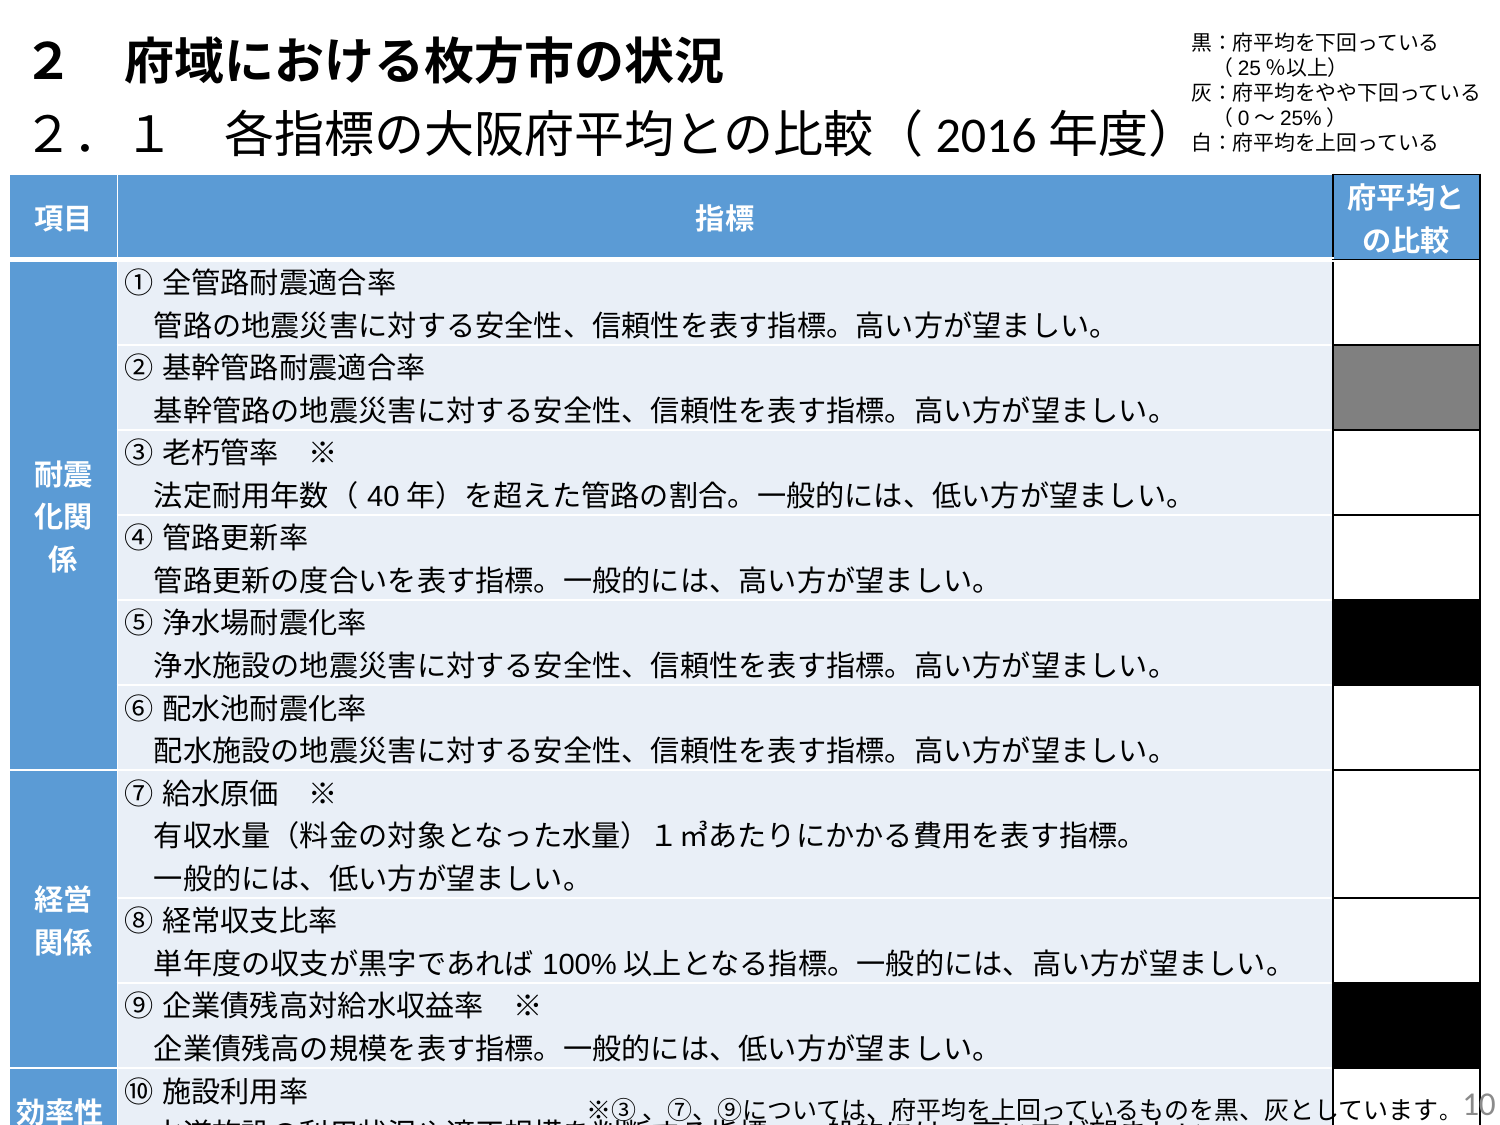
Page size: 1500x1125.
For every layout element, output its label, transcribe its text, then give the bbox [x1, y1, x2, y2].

table_header 府平均との比較 [1334, 175, 1479, 259]
table_cell ①全管路耐震適合率 管路の地震災害に対する安全性、信頼性を表す指標。高い方が望ましい。 [118, 262, 1332, 344]
table_cell ⑩施設利用率 水道施設の利用状況や適正規模を判断する指標。一般的には、高い方が望ましい。 [118, 1069, 1332, 1125]
table_cell ④管路更新率 管路更新の度合いを表す指標。一般的には、高い方が望ましい。 [118, 516, 1332, 599]
table_cell [1334, 771, 1479, 897]
table_cell [1334, 984, 1479, 1067]
table_cell ⑦給水原価 ※ 有収水量（料金の対象となった水量）１㎥あたりにかかる費用を表す指標。 一般的には、低い方が望ましい。 [118, 771, 1332, 897]
table_cell 効率性 [10, 1069, 117, 1125]
table_cell 耐震化関係 [10, 262, 117, 769]
text_box 黒：府平均を下回っている （25％以上） 灰：府平均をやや下回っている （0～25%） 白：府平均を上回っている [1176, 22, 1500, 166]
text_box ※③、⑦、⑨については、府平均を上回っているものを黒、灰としています。 [572, 1087, 1173, 1125]
table_cell [1334, 686, 1479, 769]
table_cell [1334, 601, 1479, 684]
table_cell [1334, 899, 1479, 982]
text_box ２ 府域における枚方市の状況 ２．１ 各指標の大阪府平均との比較（2016年度） [9, 22, 1480, 170]
text_box [0, 385, 6, 431]
table_cell ⑤浄水場耐震化率 浄水施設の地震災害に対する安全性、信頼性を表す指標。高い方が望ましい。 [118, 601, 1332, 684]
table_header 指標 [118, 175, 1332, 257]
table_cell ②基幹管路耐震適合率 基幹管路の地震災害に対する安全性、信頼性を表す指標。高い方が望ましい。 [118, 346, 1332, 429]
table_cell ⑧経常収支比率 単年度の収支が黒字であれば100%以上となる指標。一般的には、高い方が望ましい。 [118, 899, 1332, 982]
table_header 項目 [10, 175, 117, 257]
table_cell ③老朽管率 ※ 法定耐用年数（40年）を超えた管路の割合。一般的には、低い方が望ましい。 [118, 431, 1332, 514]
slide_number 10 [1173, 1072, 1500, 1125]
table_cell [1334, 431, 1479, 514]
table_cell [1334, 346, 1479, 429]
table_cell ⑥配水池耐震化率 配水施設の地震災害に対する安全性、信頼性を表す指標。高い方が望ましい。 [118, 686, 1332, 769]
table_cell [1334, 260, 1479, 344]
table_cell [1334, 516, 1479, 599]
table_cell ⑨企業債残高対給水収益率 ※ 企業債残高の規模を表す指標。一般的には、低い方が望ましい。 [118, 984, 1332, 1067]
table_cell 経営関係 [10, 771, 117, 1067]
